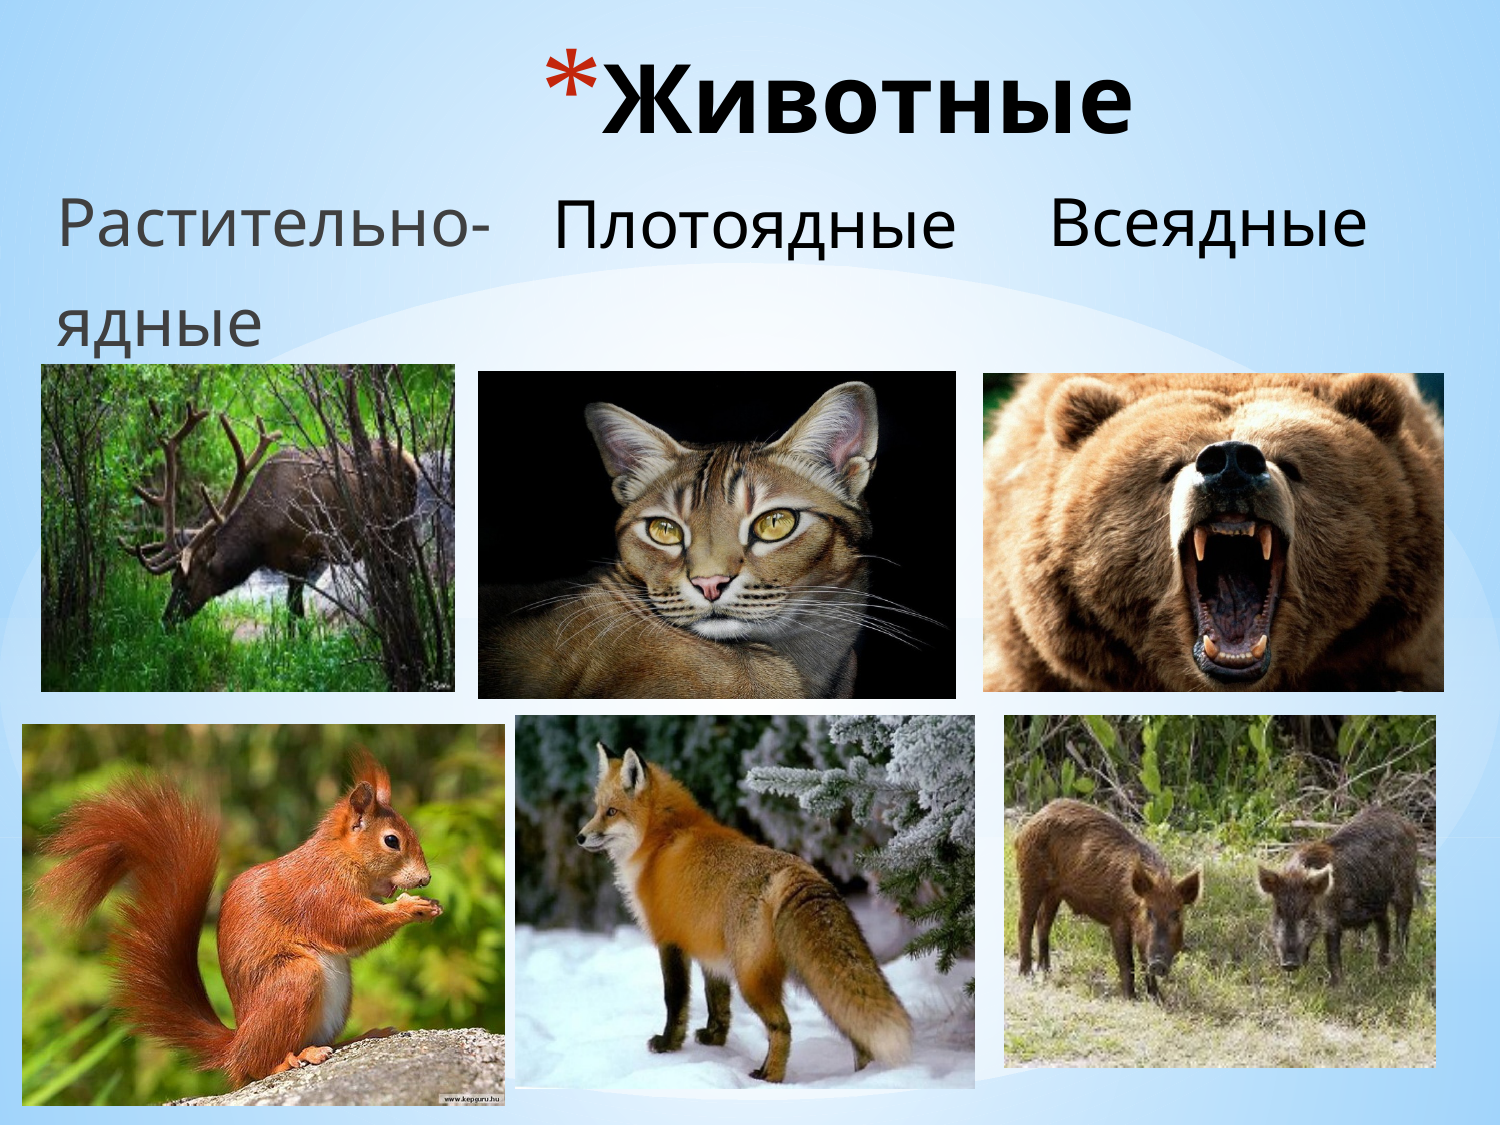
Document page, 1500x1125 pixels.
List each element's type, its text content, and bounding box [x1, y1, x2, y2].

text_box Плотоядные [537, 174, 1034, 269]
picture [983, 373, 1444, 692]
text_box Всеядные [1033, 172, 1483, 268]
picture [477, 371, 956, 699]
picture [1004, 715, 1436, 1069]
picture [22, 724, 506, 1107]
title Животные [490, 29, 1150, 175]
picture [41, 364, 455, 692]
picture [515, 715, 975, 1090]
list Растительно- ядные [41, 172, 514, 327]
